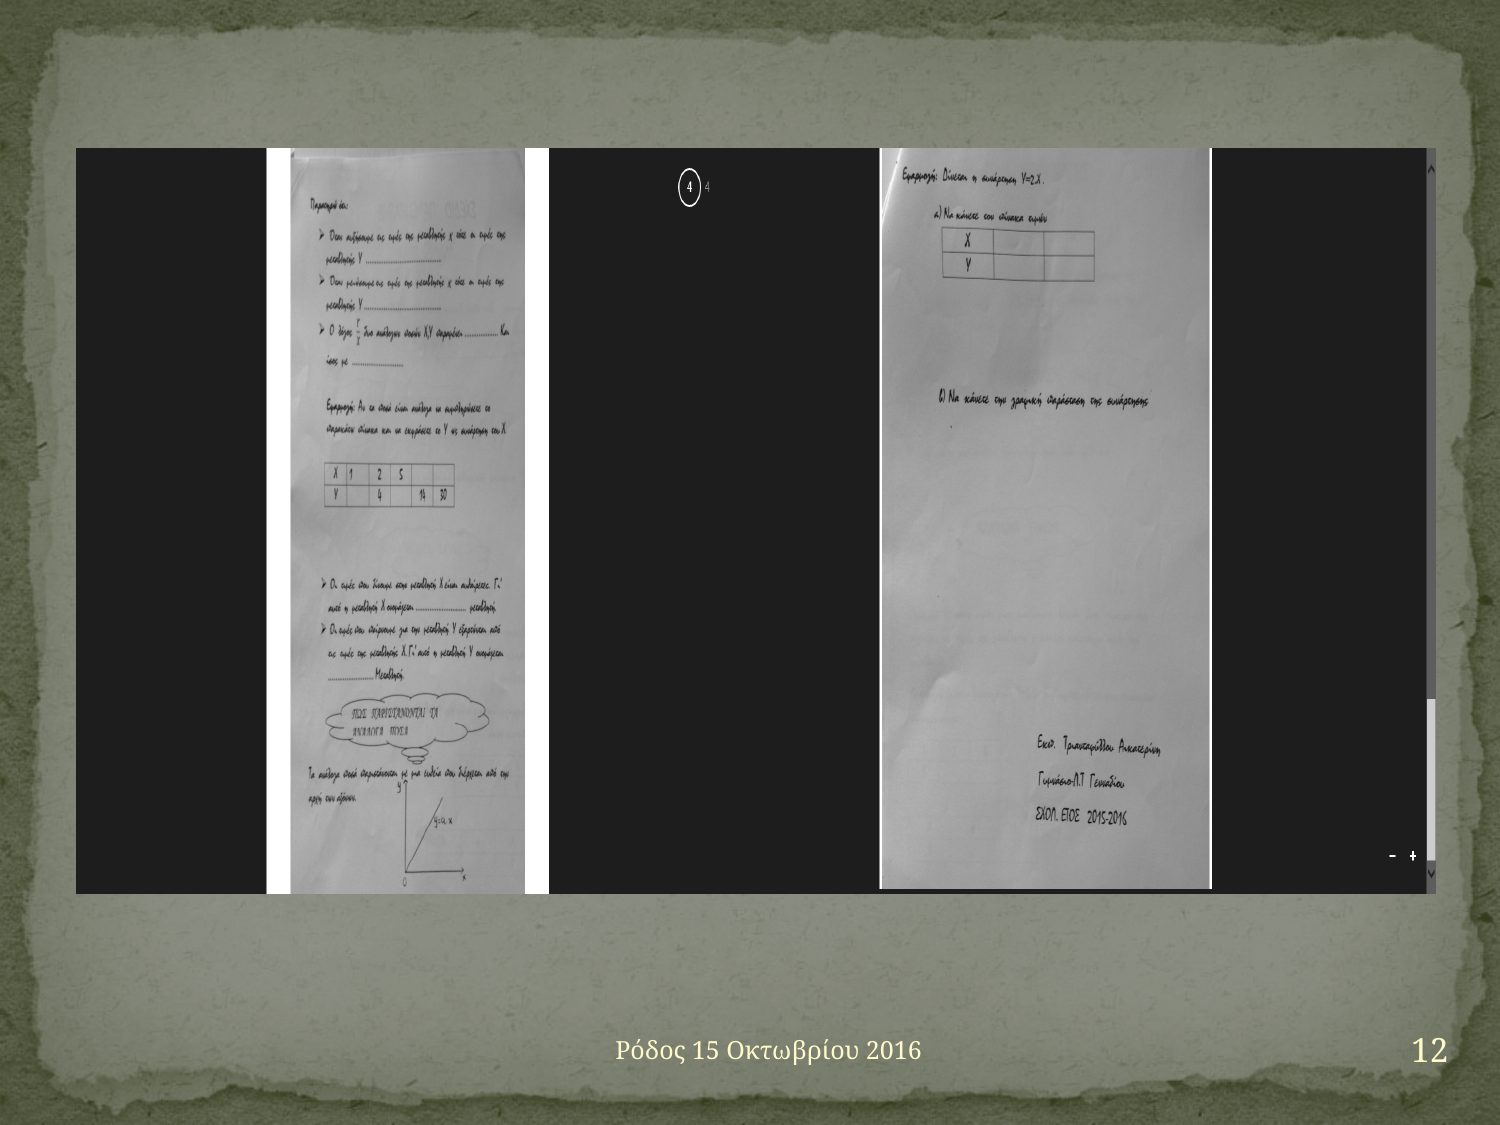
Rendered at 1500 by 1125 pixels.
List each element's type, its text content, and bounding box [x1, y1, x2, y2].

footer Ρόδος 15 Οκτωβρίου 2016 [350, 1017, 938, 1081]
picture [76, 148, 1436, 895]
slide_number 12 [1379, 1014, 1480, 1089]
